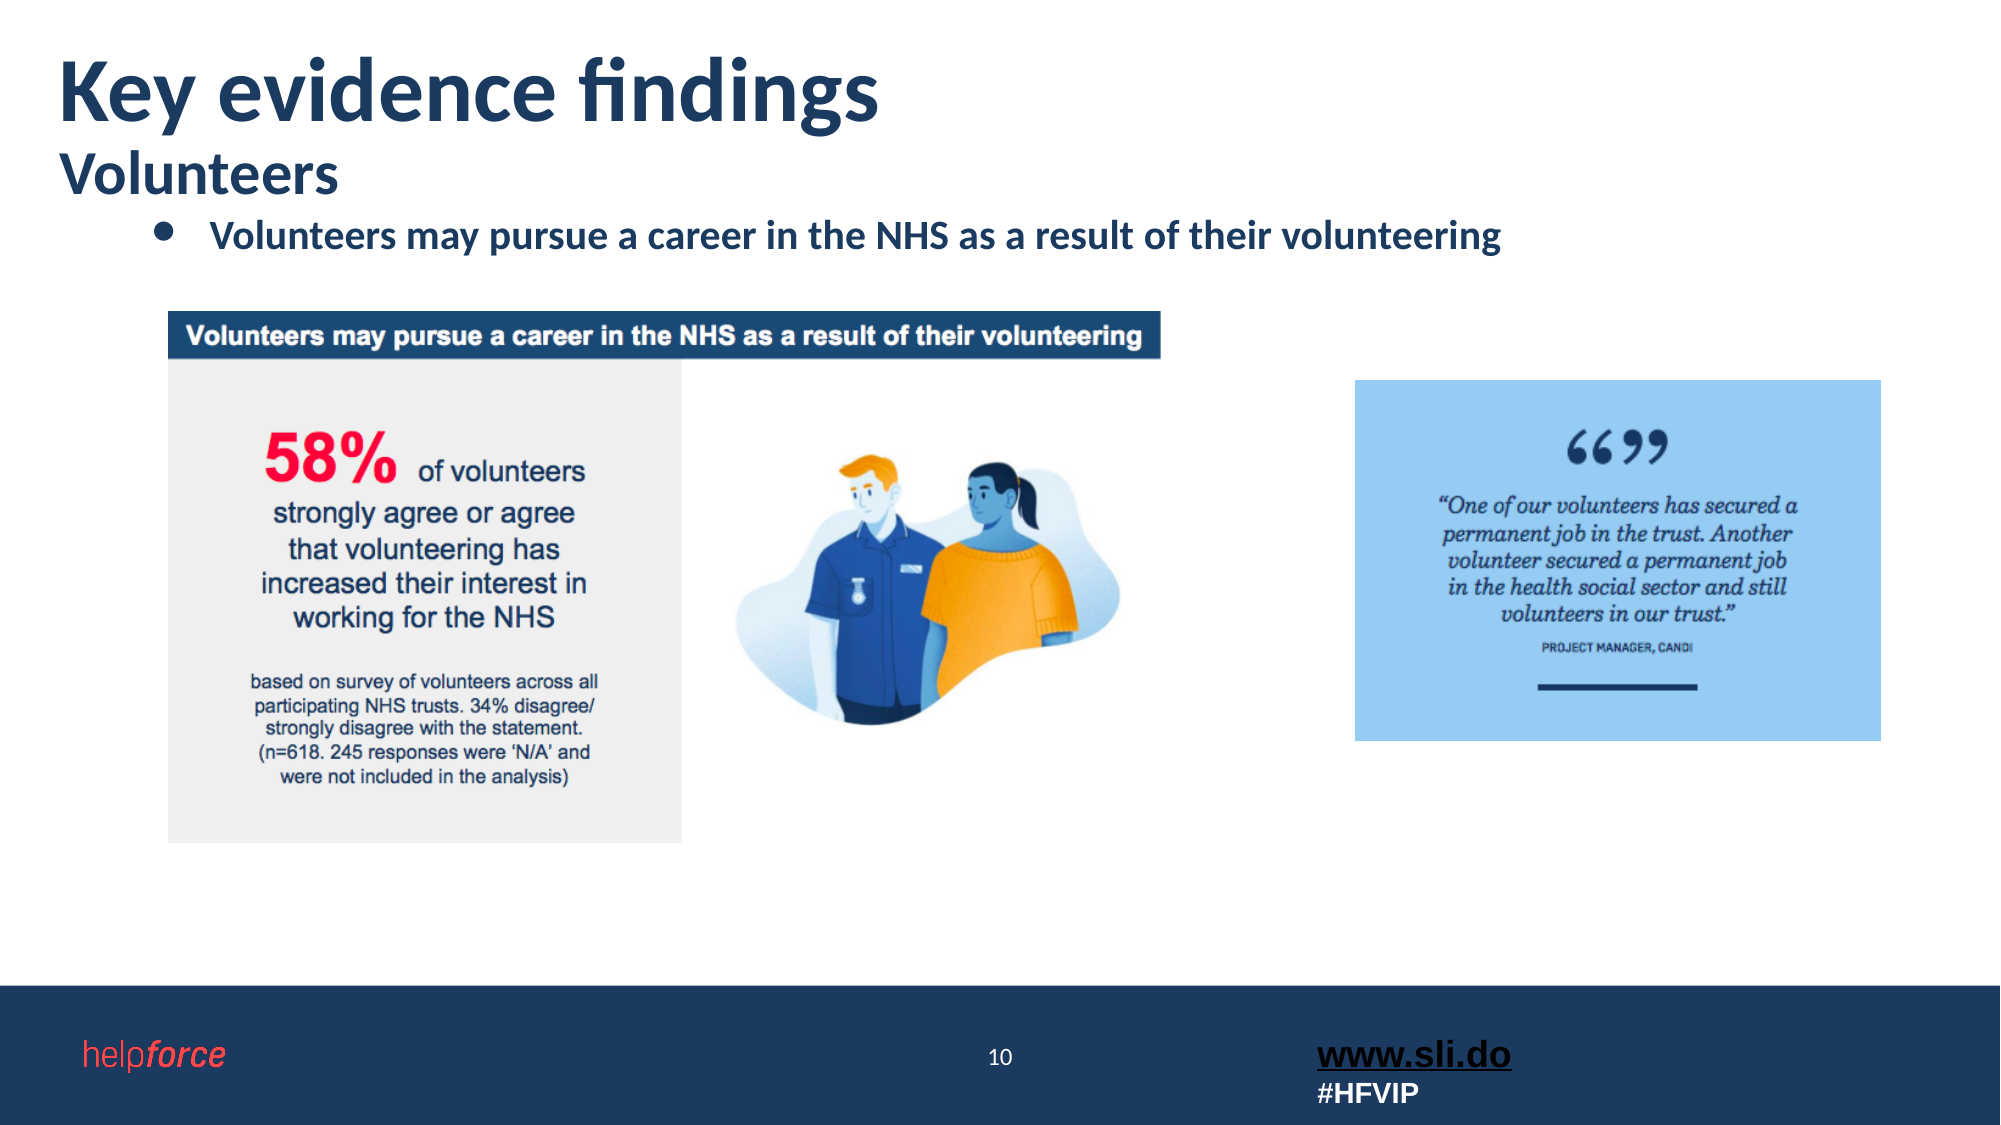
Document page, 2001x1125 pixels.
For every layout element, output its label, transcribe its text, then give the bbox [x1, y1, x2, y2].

picture [168, 310, 1162, 844]
picture [1354, 380, 1881, 741]
title Key evidence findings Volunteers Volunteers may pursue a career in the NHS as a result of their volunteering [59, 34, 1858, 231]
text_box www.sli.do #HFVIP [1302, 1014, 1955, 1085]
picture [84, 1040, 225, 1073]
